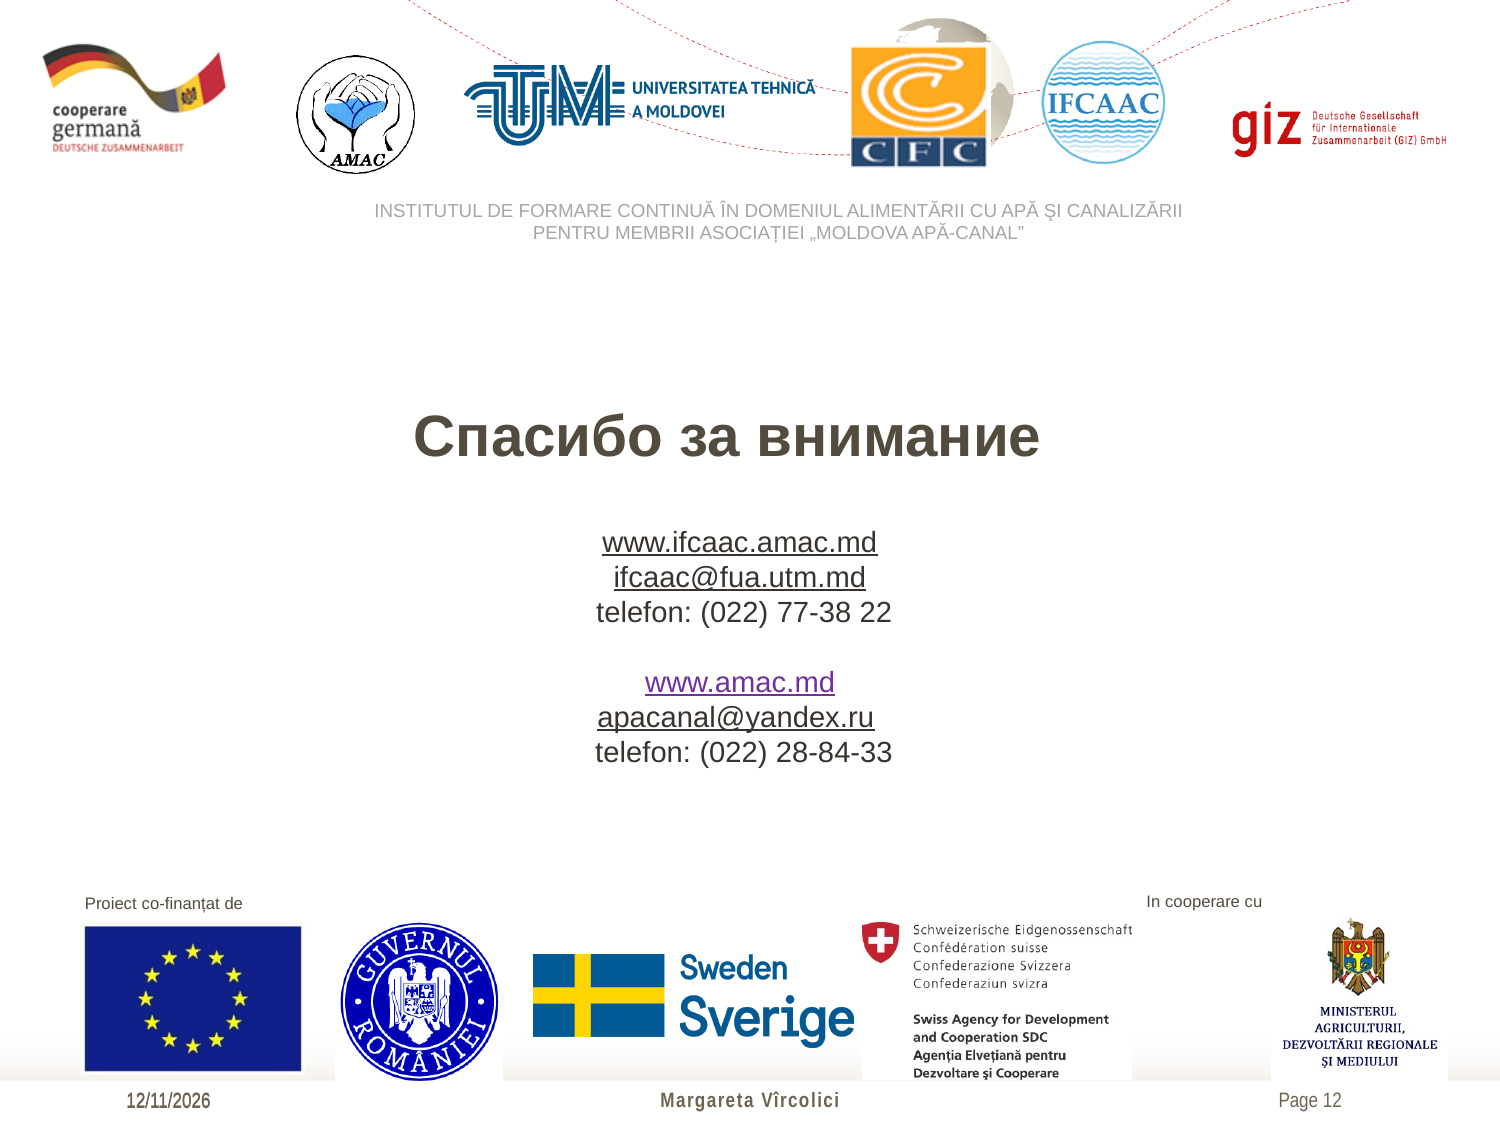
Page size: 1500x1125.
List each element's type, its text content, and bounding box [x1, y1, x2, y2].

text_box 11/06/2019 [111, 1079, 324, 1120]
text_box INSTITUTUL DE FORMARE CONTINUĂ ÎN DOMENIUL ALIMENTĂRII CU APĂ ŞI CANALIZĂRII PENTRU MEMBRII ASOCIAȚIEI „MOLDOVA APĂ-CANAL” [190, 171, 1366, 251]
text_box Proiect co-finanțat de [70, 885, 295, 921]
text_box Спасибо за внимание [399, 265, 1427, 607]
picture [0, 0, 1500, 207]
footer Margareta Vîrcolici [469, 1079, 1031, 1121]
text_box www.ifcaac.amac.md ifcaac@fua.utm.md telefon: (022) 77-38 22 www.amac.md apacanal@yandex.ru telefon: (022) 28-84-33 [304, 516, 1184, 796]
picture [0, 908, 1500, 1086]
text_box In cooperare cu [1131, 882, 1320, 918]
